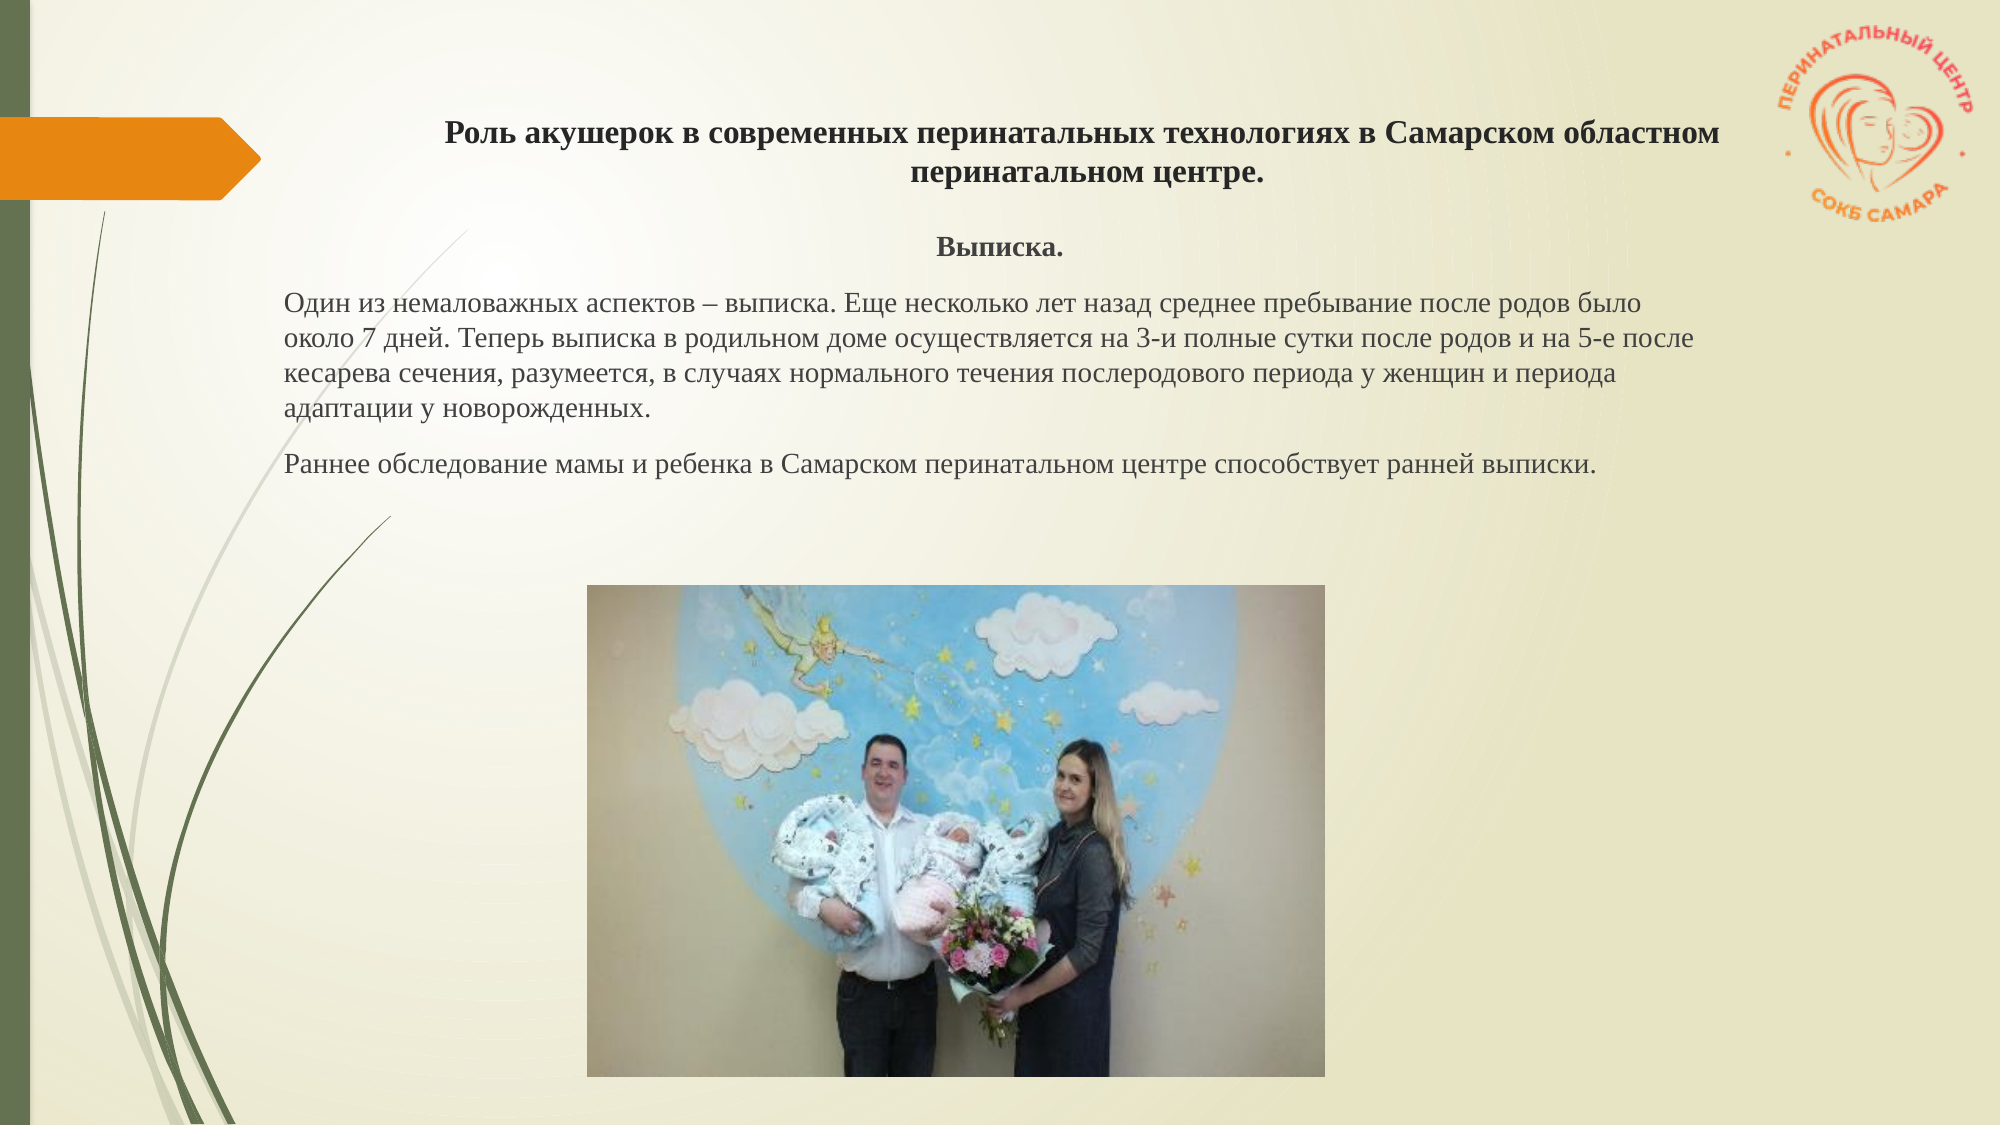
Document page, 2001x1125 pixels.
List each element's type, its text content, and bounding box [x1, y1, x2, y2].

picture [586, 584, 1325, 1078]
picture [1750, 0, 2000, 251]
title Роль акушерок в современных перинатальных технологиях в Самарском областном перинатальном центре. [287, 102, 1888, 313]
list Выписка. Один из немаловажных аспектов – выписка. Еще несколько лет назад среднее пребывание после родов было около 7 дней. Теперь выписка в родильном доме осуществляется на 3-и полные сутки после родов и на 5-е после кесарева сечения, разумеется, в случаях нормального течения послеродового периода у женщин и периода адаптации у новорожденных. Раннее обследование мамы и ребенка в Самарском перинатальном центре способствует ранней выписки. [268, 219, 1732, 839]
